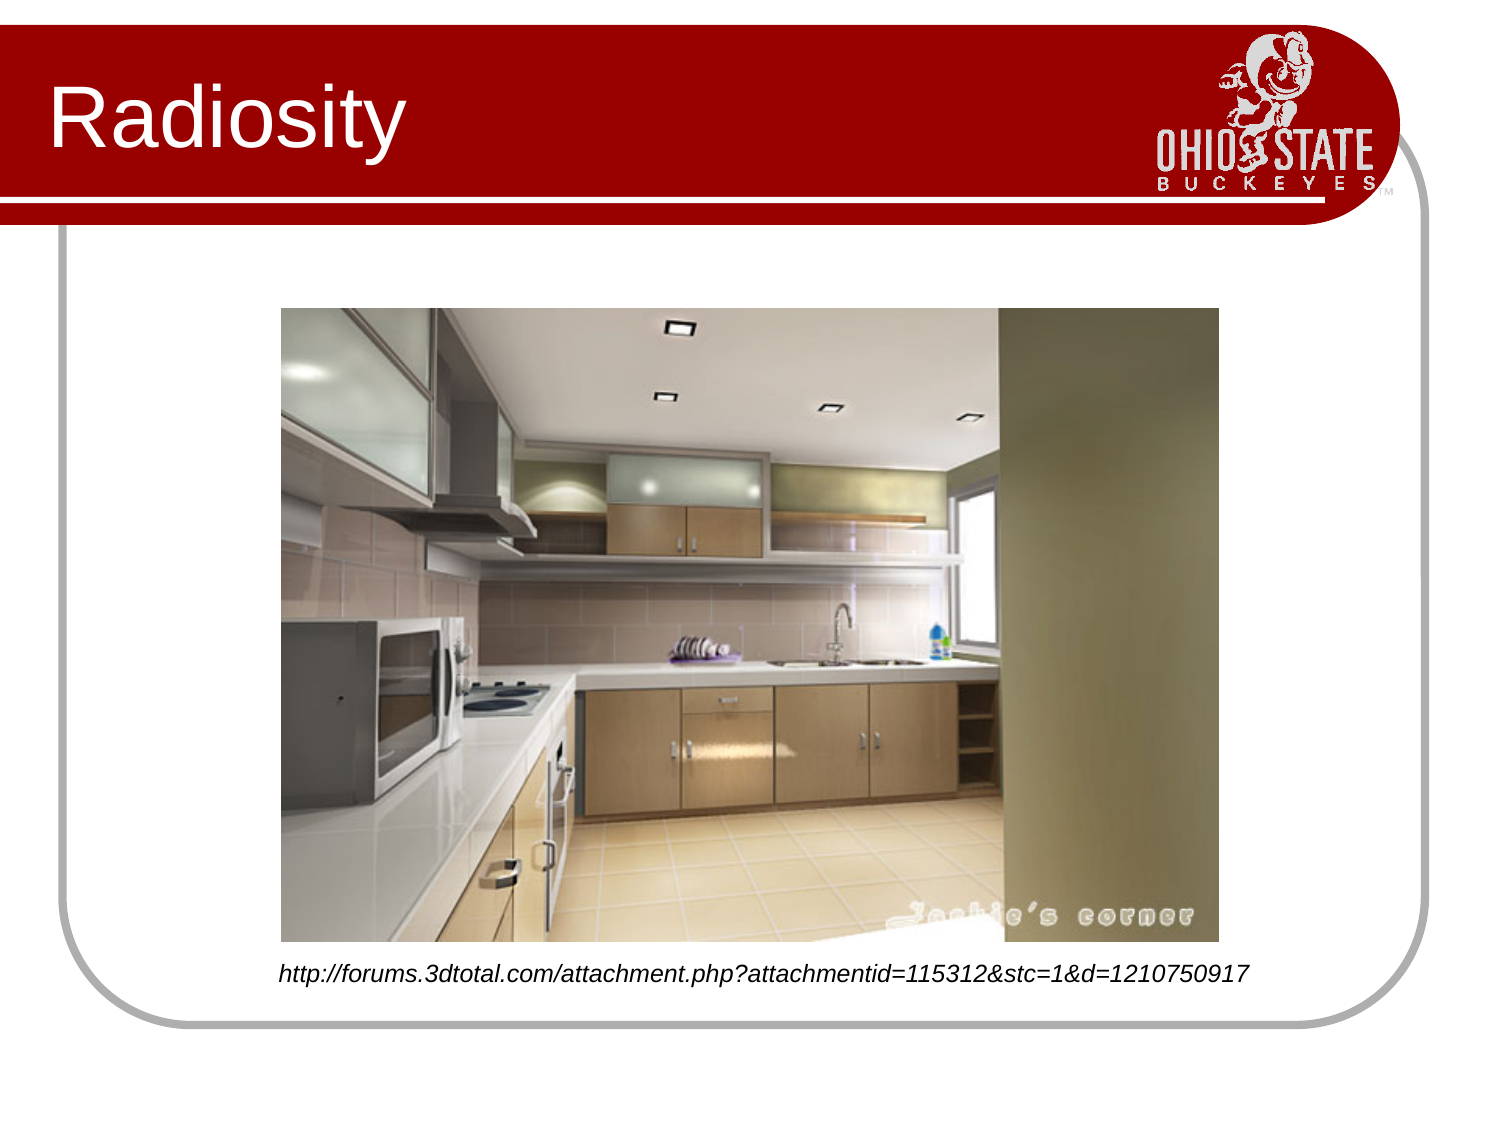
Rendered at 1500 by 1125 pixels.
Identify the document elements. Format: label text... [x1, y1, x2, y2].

title Radiosity [31, 37, 1201, 188]
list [281, 308, 1219, 942]
text_box http://forums.3dtotal.com/attachment.php?attachmentid=115312&stc=1&d=1210750917 [263, 950, 1267, 995]
